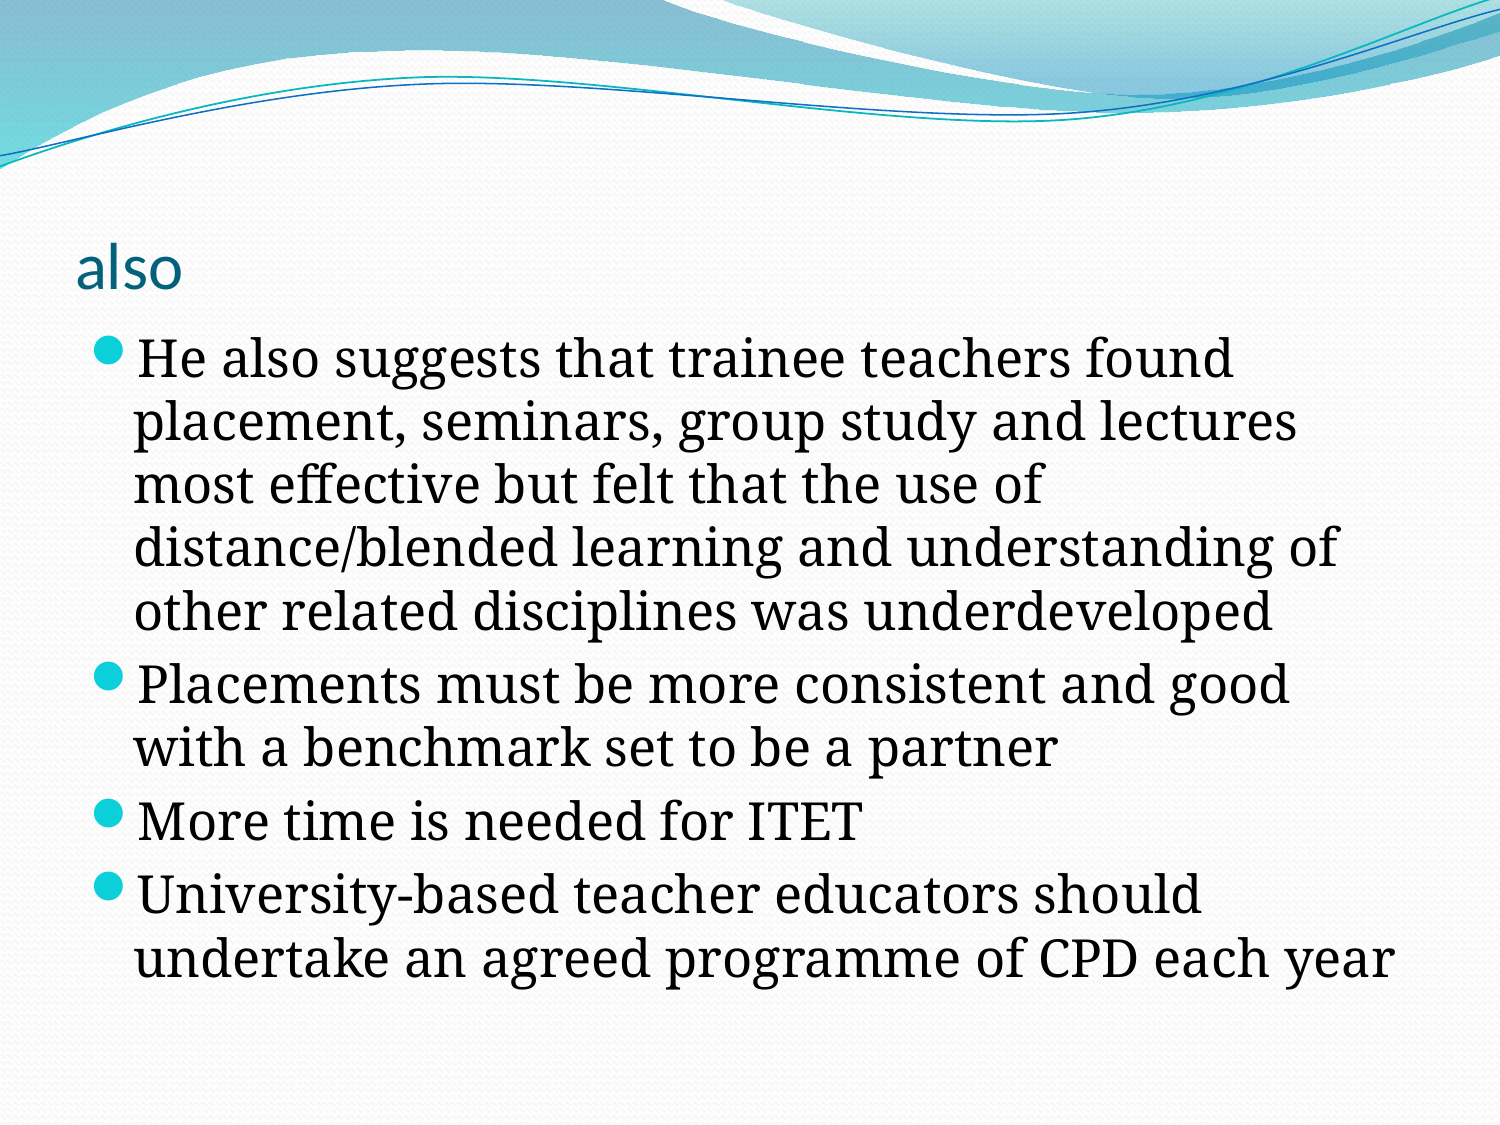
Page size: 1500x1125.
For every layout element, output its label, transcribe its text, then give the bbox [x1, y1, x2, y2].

title also [75, 115, 1425, 303]
list He also suggests that trainee teachers found placement, seminars, group study and lectures most effective but felt that the use of distance/blended learning and understanding of other related disciplines was underdeveloped Placements must be more consistent and good with a benchmark set to be a partner More time is needed for ITET University-based teacher educators should undertake an agreed programme of CPD each year [75, 317, 1425, 1038]
